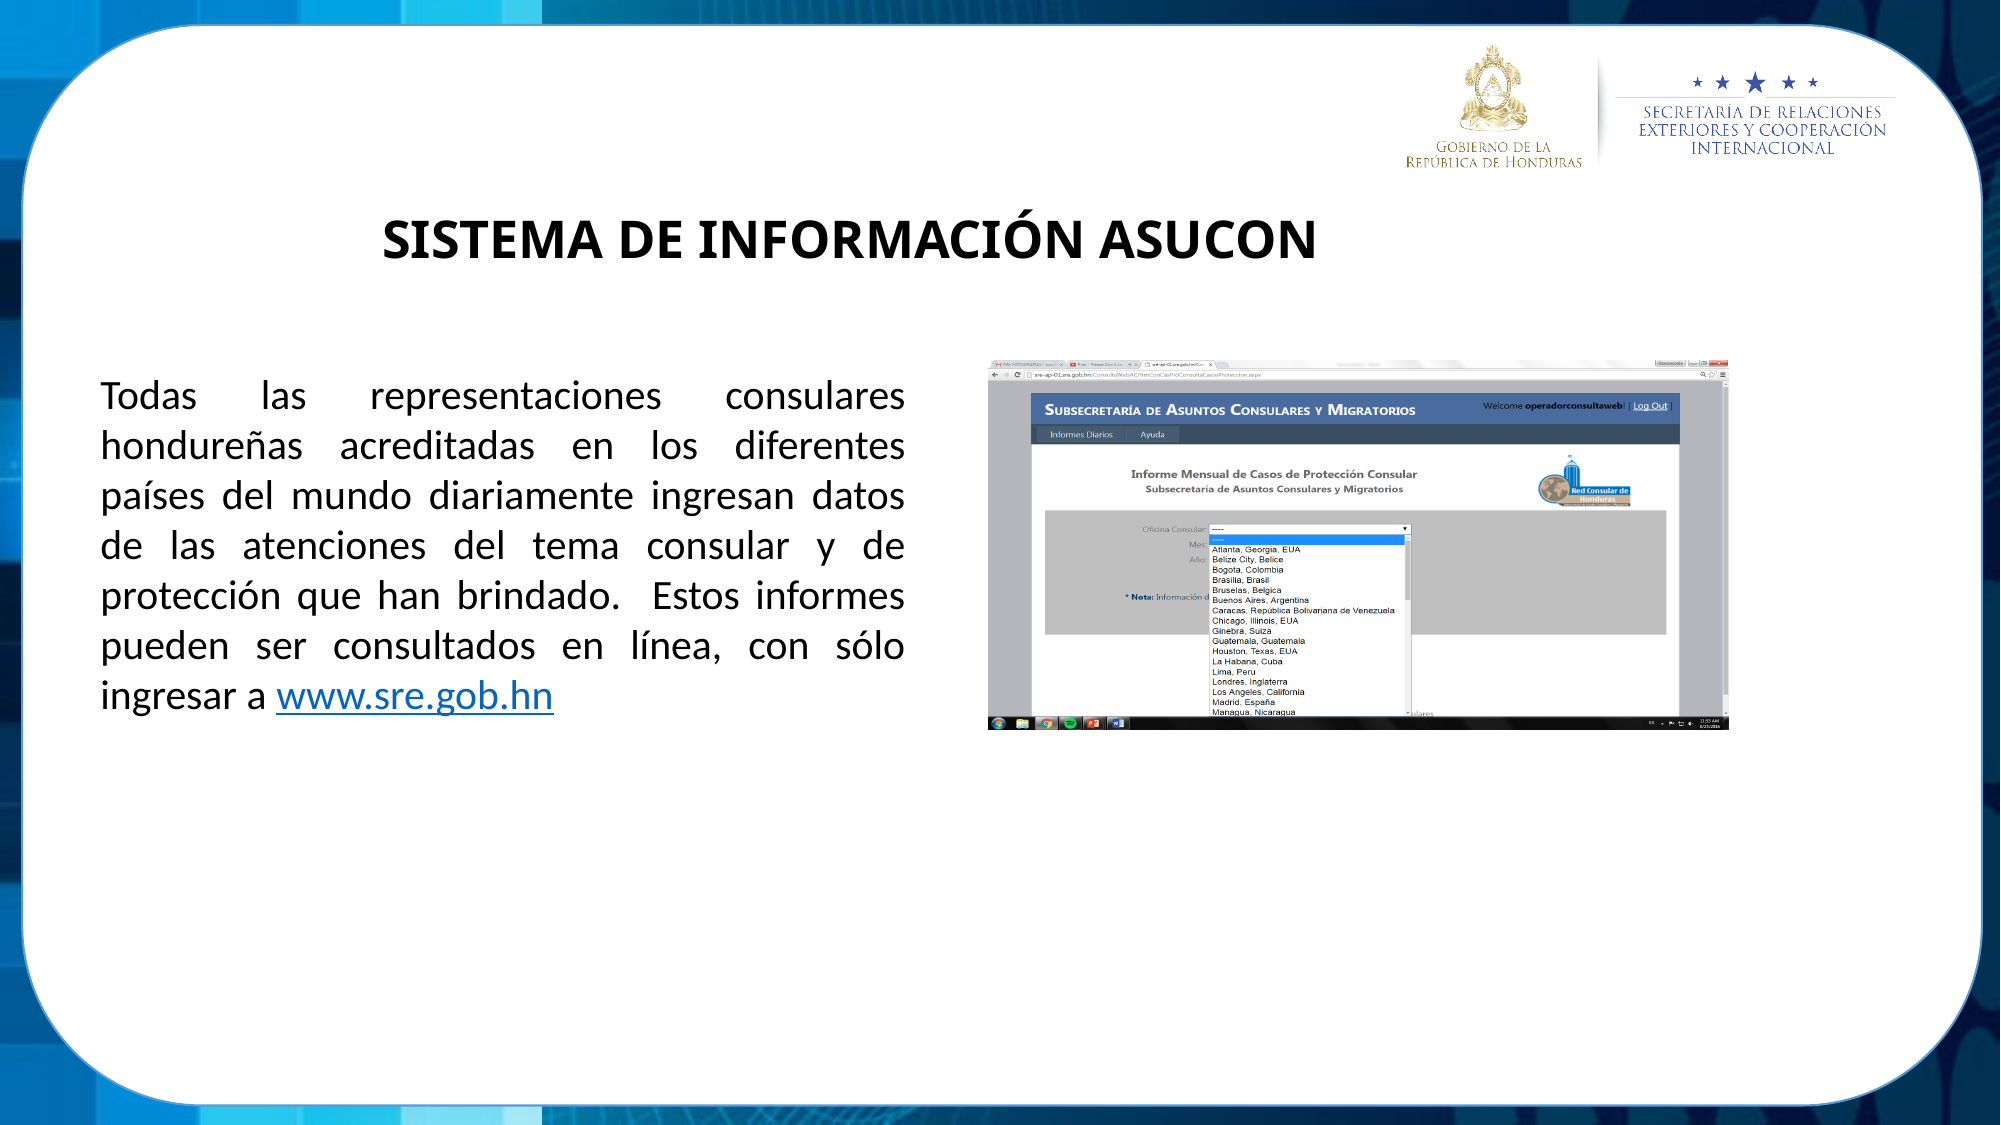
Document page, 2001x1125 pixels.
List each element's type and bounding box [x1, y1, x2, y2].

text_box [0, 0, 2000, 1125]
picture [987, 360, 1729, 730]
picture [1394, 34, 1908, 181]
